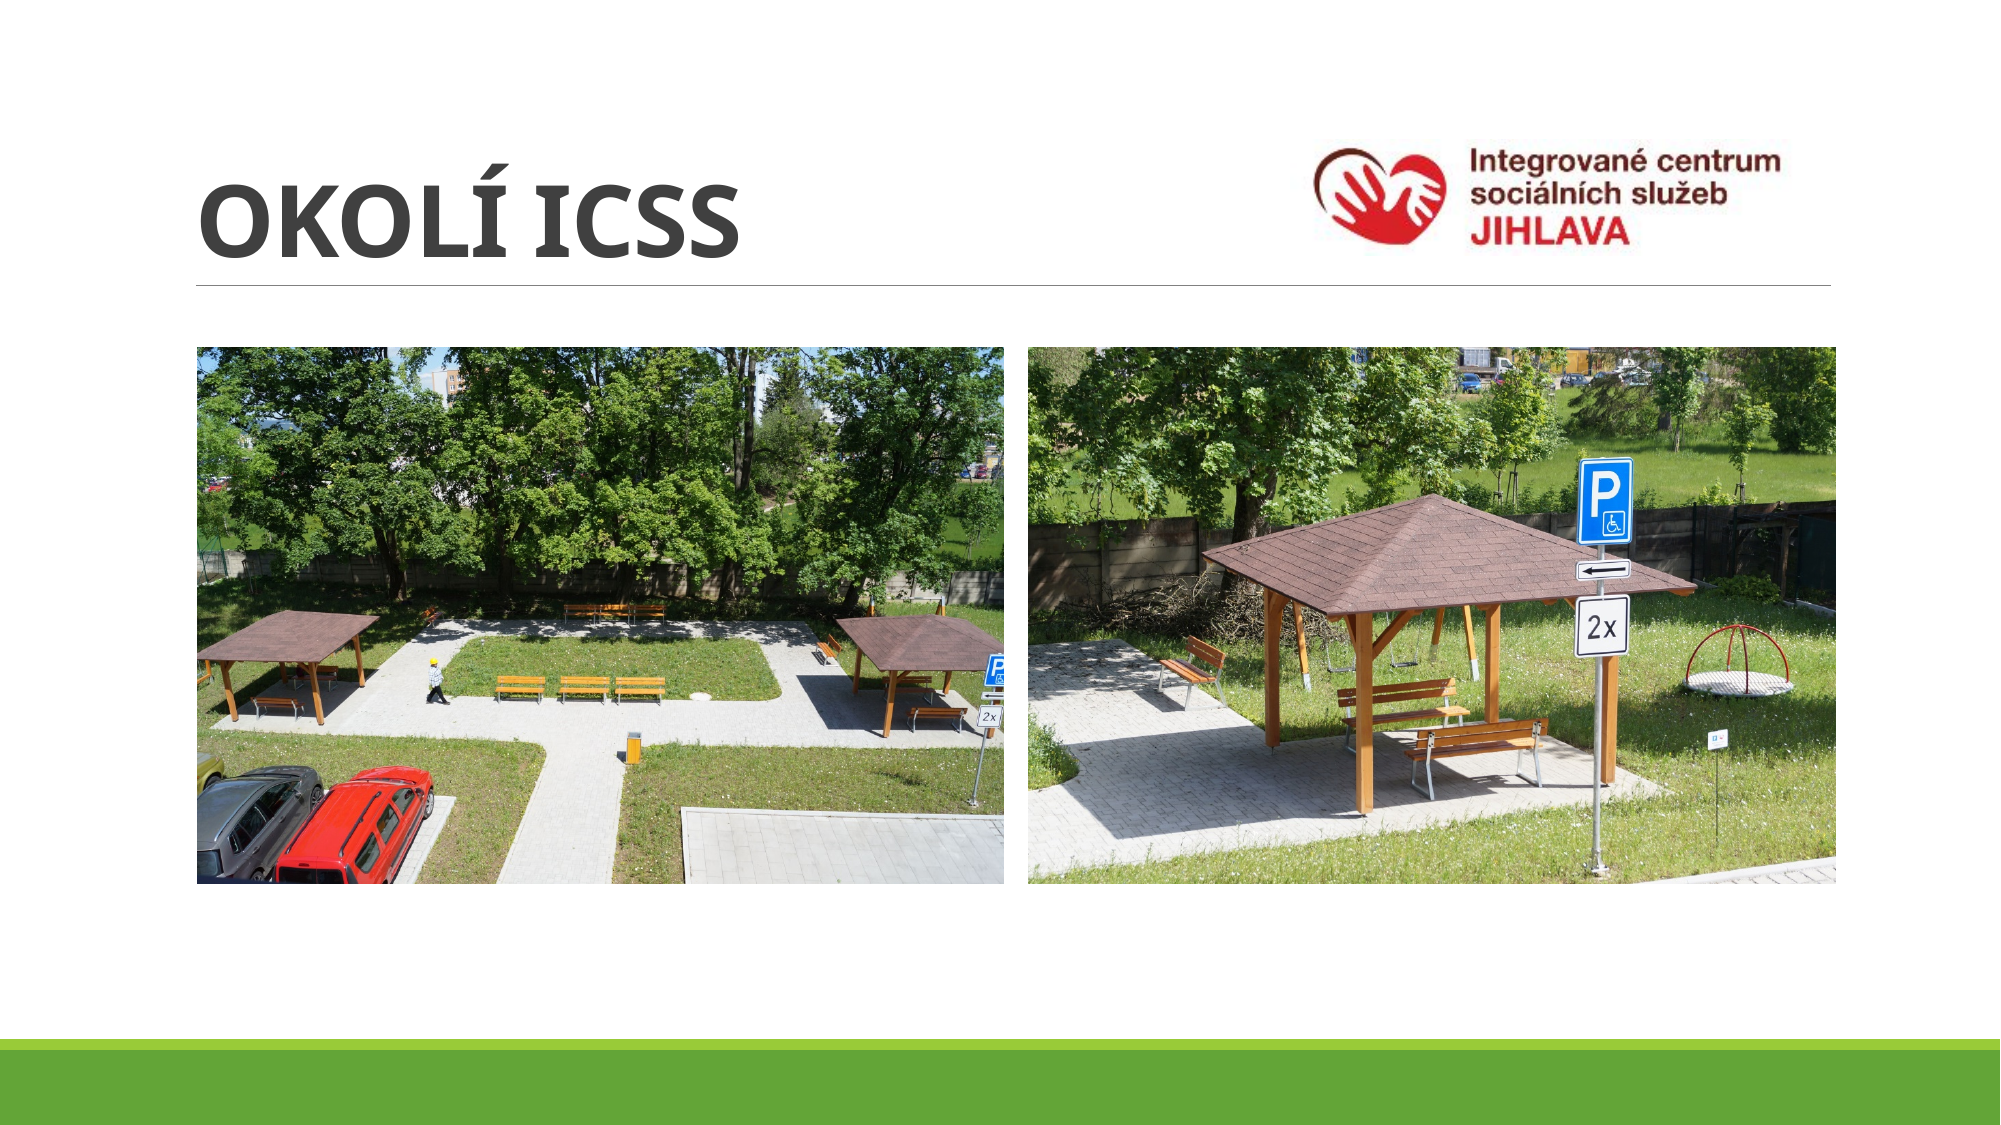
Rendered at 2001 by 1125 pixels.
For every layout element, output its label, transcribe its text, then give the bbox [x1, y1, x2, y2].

title OKOLÍ ICSS [180, 47, 1830, 285]
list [1290, 139, 1810, 256]
picture [196, 346, 1005, 884]
picture [1028, 346, 1836, 884]
